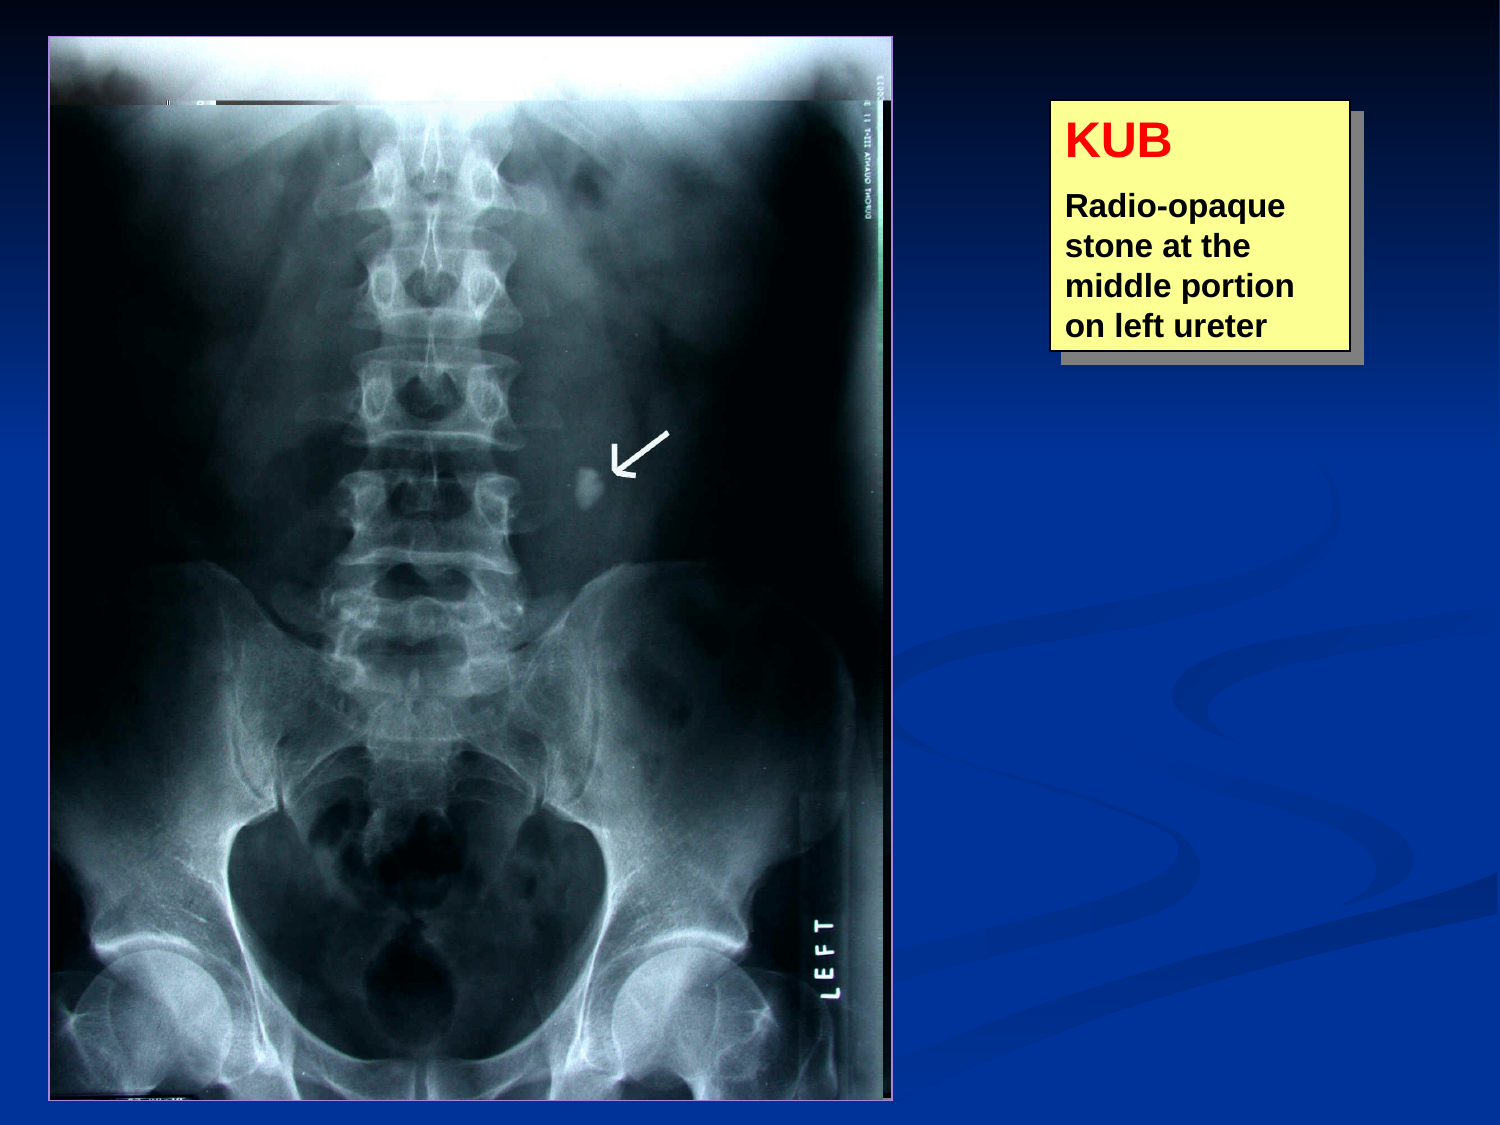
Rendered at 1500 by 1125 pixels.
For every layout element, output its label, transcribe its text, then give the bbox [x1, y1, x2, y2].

text_box KUB Radio-opaque stone at the middle portion on left ureter [1049, 99, 1350, 351]
picture [49, 37, 892, 1101]
